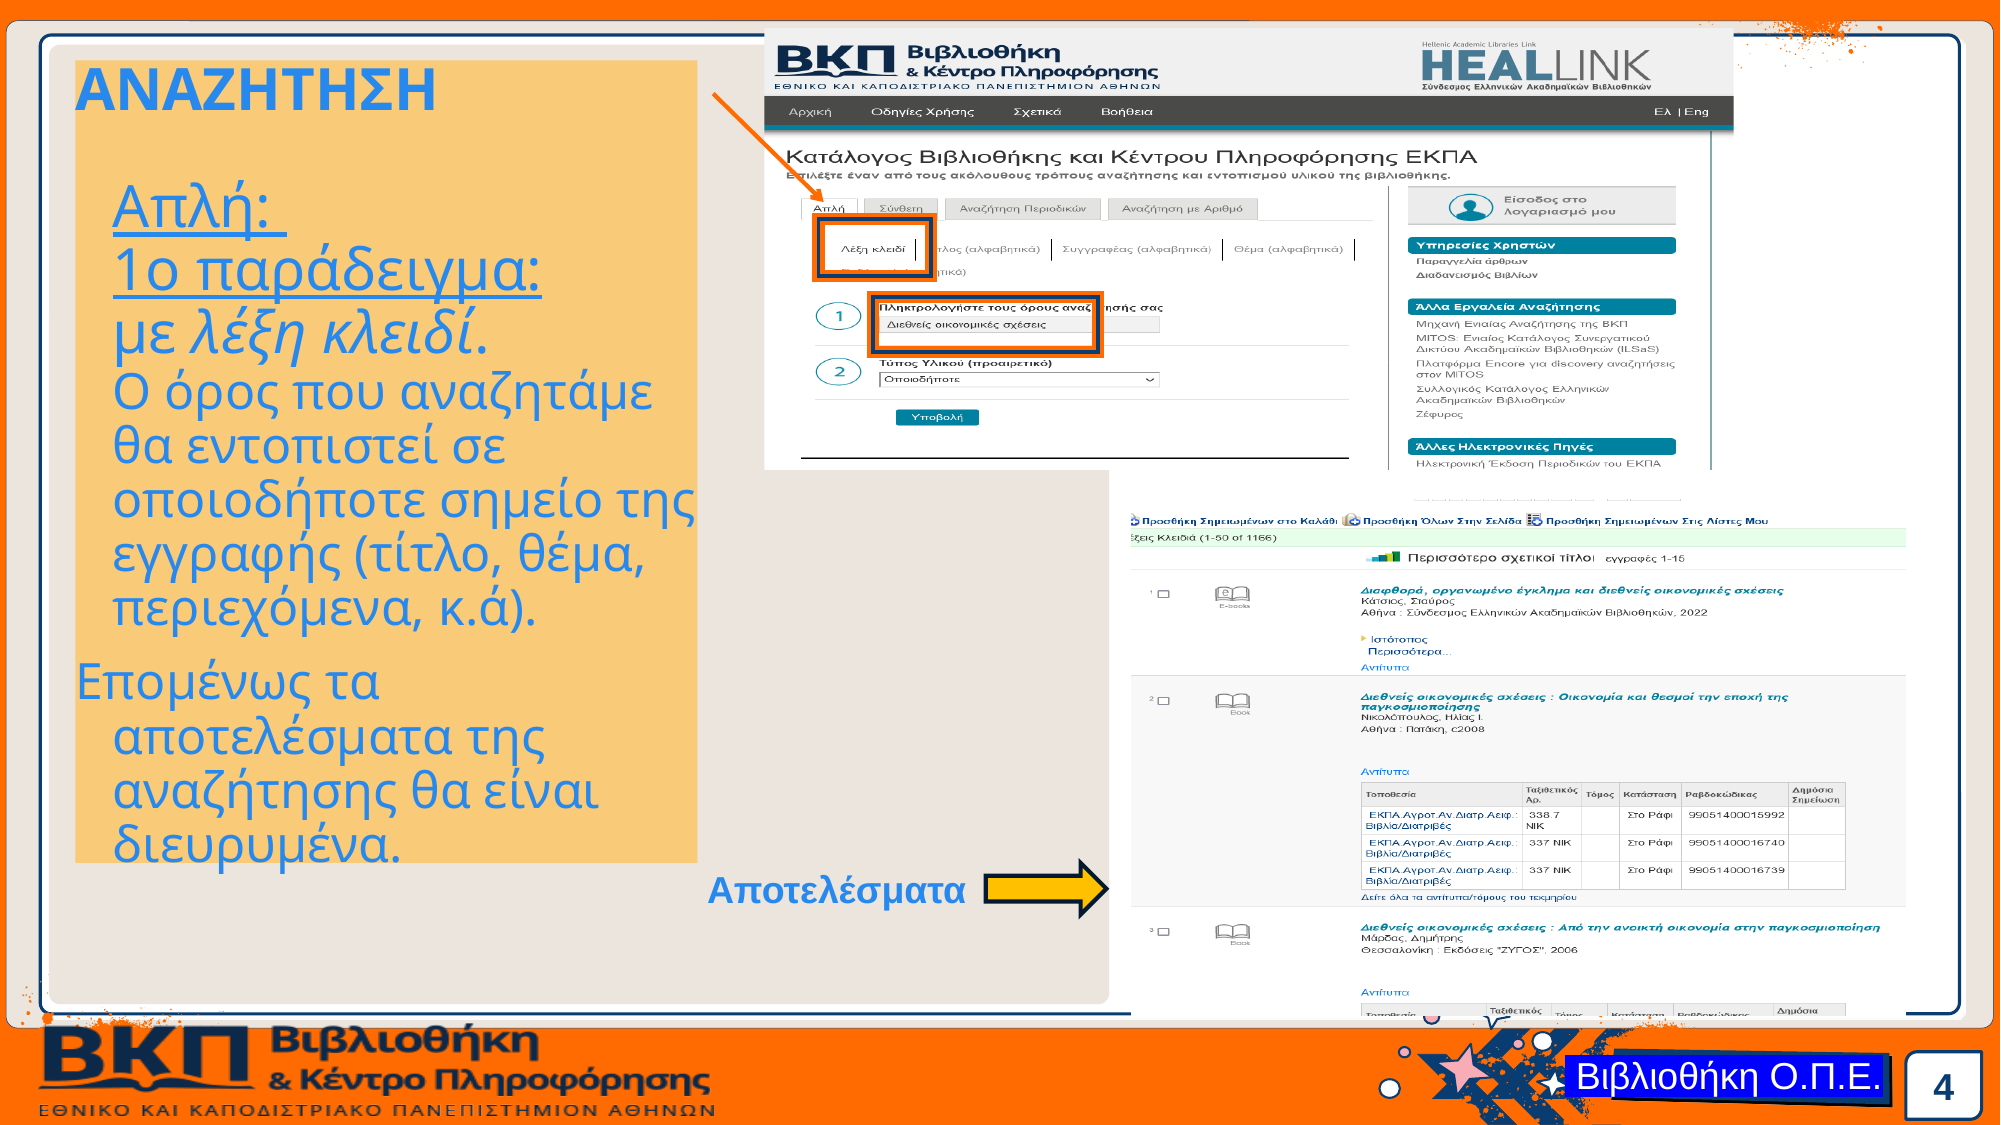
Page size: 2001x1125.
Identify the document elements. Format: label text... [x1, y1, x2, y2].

picture [38, 1022, 714, 1117]
text_box [983, 857, 1110, 920]
subtitle ΑΝΑΖΗΤΗΣΗ Απλή: 1ο παράδειγμα: με λέξη κλειδί. Ο όρος που αναζητάμε θα εντοπιστεί σε οποιοδήποτε σημείο της εγγραφής (τίτλο, θέμα, περιεχόμενα, κ.ά). Επομένως τα αποτελέσματα της αναζήτησης θα είναι διευρυμένα. [75, 60, 698, 863]
picture [1130, 498, 1907, 1016]
text_box [711, 92, 758, 141]
text_box Αποτελέσματα [681, 859, 1000, 919]
picture [763, 27, 1734, 470]
text_box Βιβλιοθήκη Ο.Π.Ε. [1550, 1044, 2000, 1112]
text_box 4 [1905, 1051, 1982, 1120]
